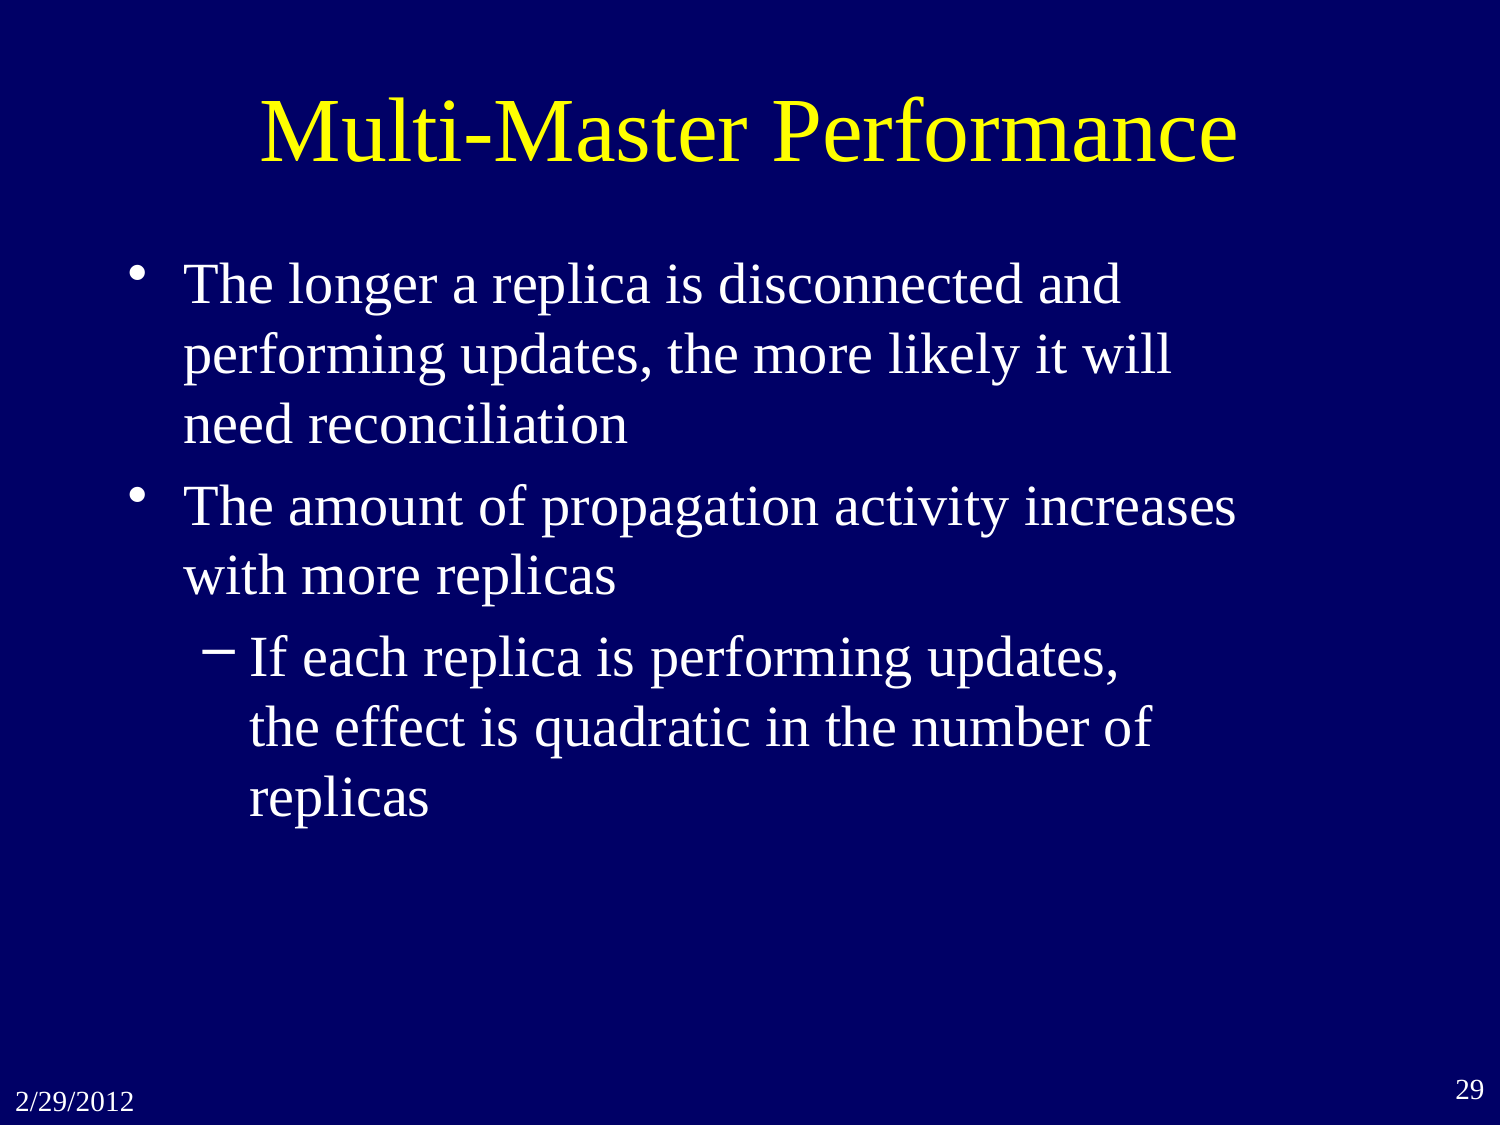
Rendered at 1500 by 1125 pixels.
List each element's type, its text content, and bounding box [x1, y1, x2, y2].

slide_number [0, 1074, 163, 1125]
list The longer a replica is disconnected and performing updates, the more likely it will need reconciliation The amount of propagation activity increases with more replicas If each replica is performing updates, the effect is quadratic in the number of replicas [112, 237, 1280, 913]
slide_number 29 [1387, 1062, 1500, 1125]
title Multi-Master Performance [112, 62, 1388, 188]
